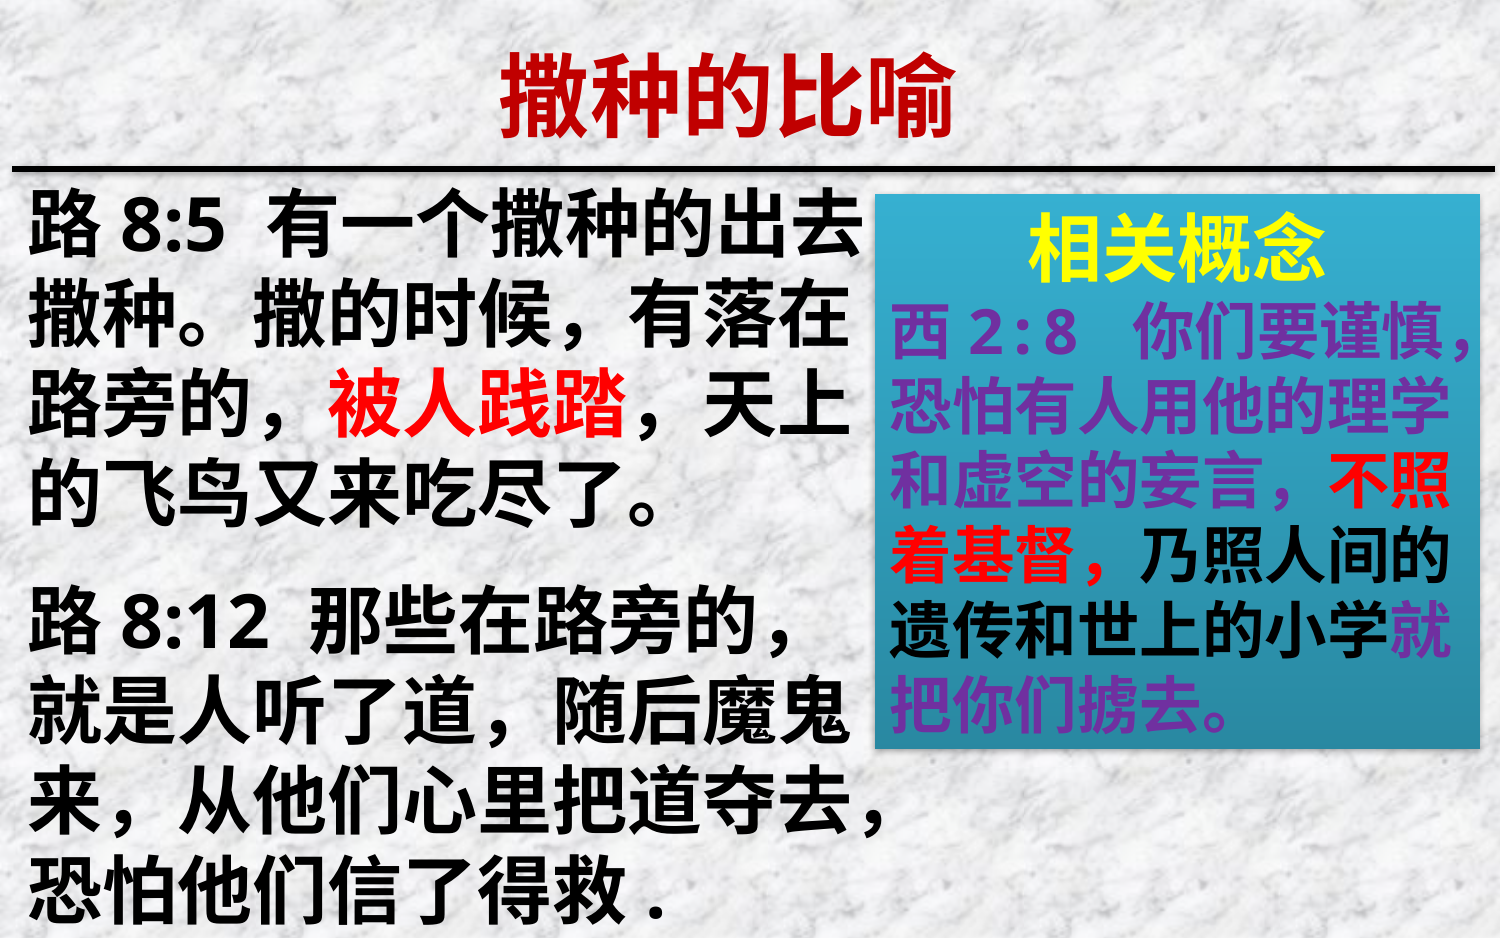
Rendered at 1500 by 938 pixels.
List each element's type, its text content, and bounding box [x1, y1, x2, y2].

text_box 路8:5 有一个撒种的出去撒种。撒的时候，有落在路旁的，被人践踏，天上的飞鸟又来吃尽了。 路8:12 那些在路旁的，就是人听了道，随后魔鬼来，从他们心里把道夺去，恐怕他们信了得救. [12, 179, 888, 938]
text_box 撒种的比喻 [484, 31, 973, 156]
text_box 相关概念 西2:8 你们要谨慎，恐怕有人用他的理学和虚空的妄言，不照着基督，乃照人间的遗传和世上的小学就把你们掳去。 [875, 194, 1480, 749]
